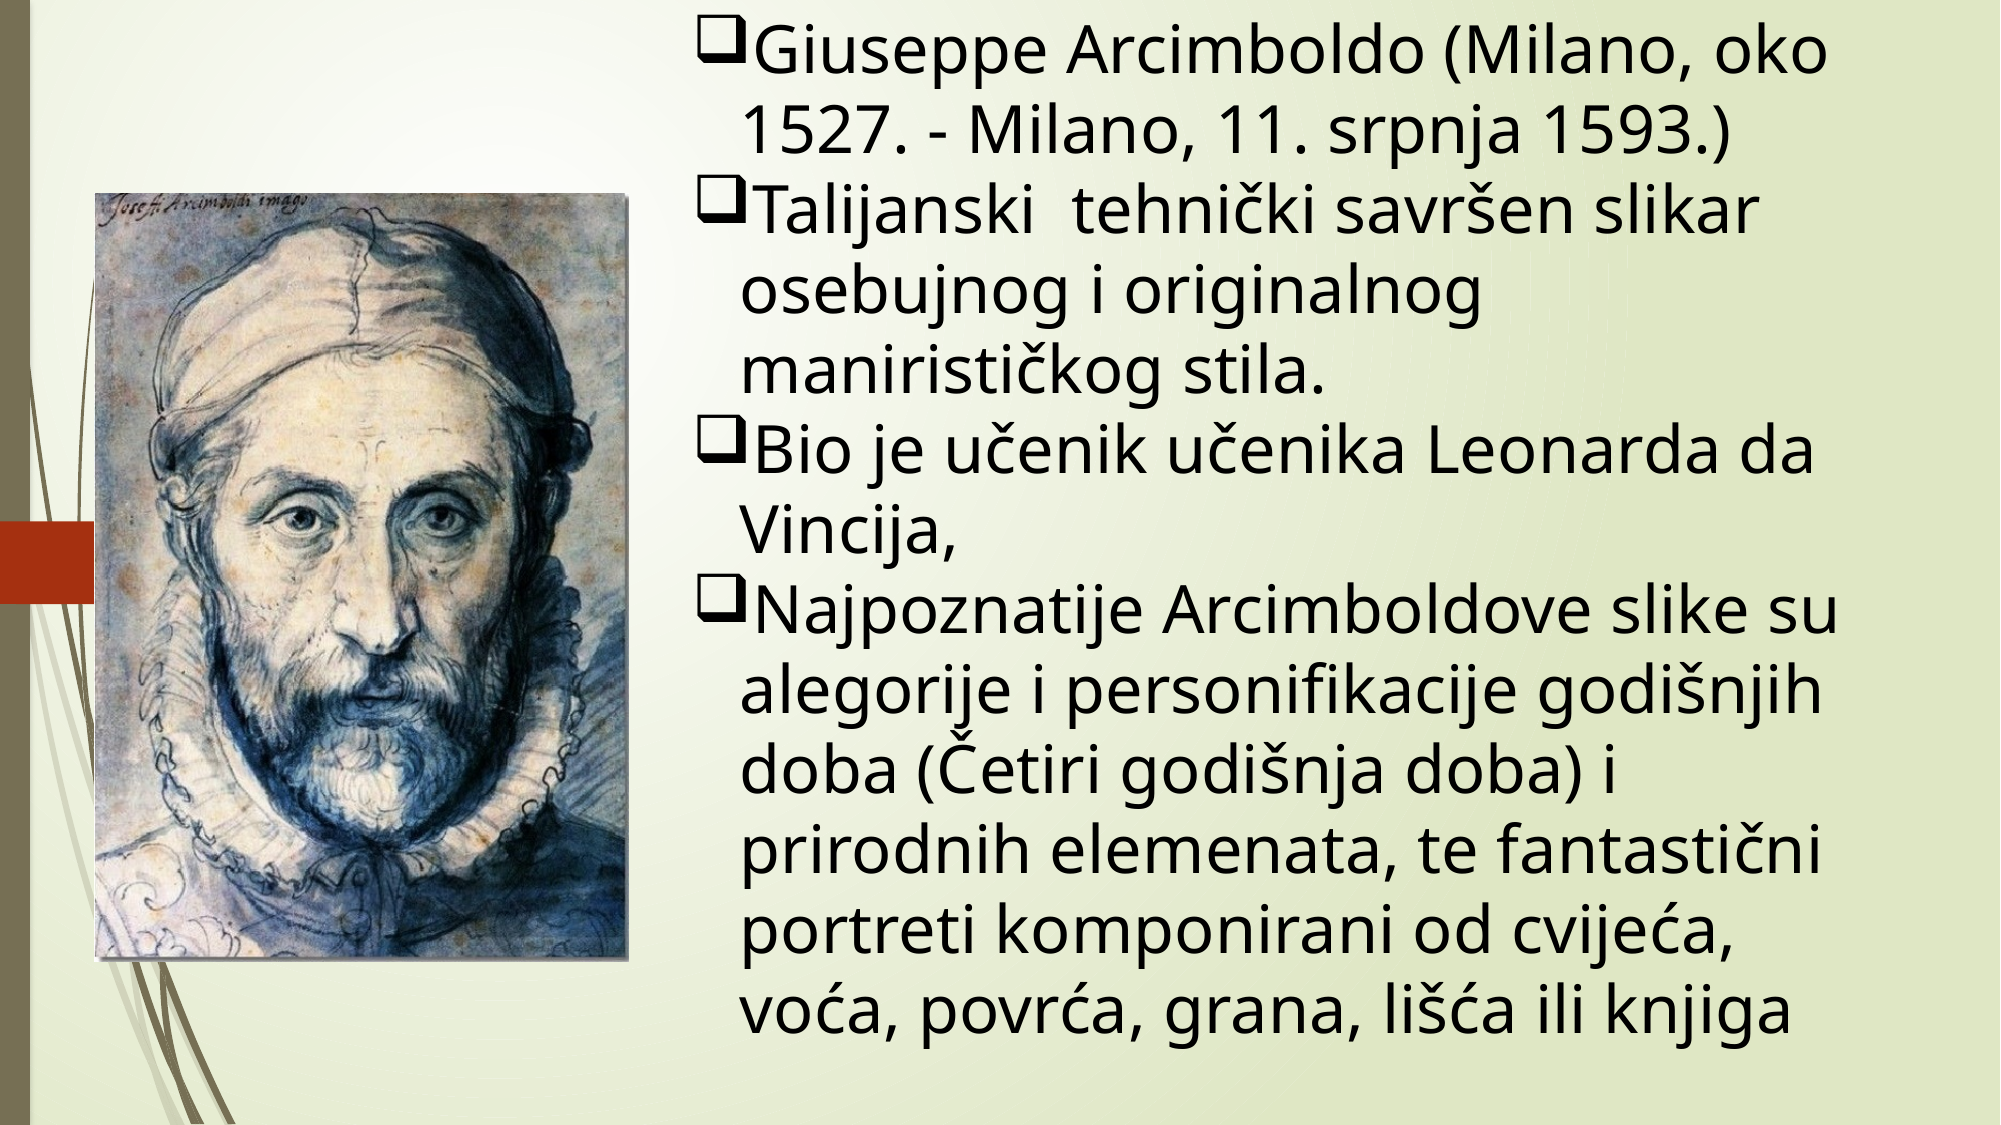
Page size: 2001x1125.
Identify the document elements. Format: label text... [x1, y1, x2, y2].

text_box Giuseppe Arcimboldo (Milano, oko 1527. - Milano, 11. srpnja 1593.) Talijanski tehnički savršen slikar osebujnog i originalnog manirističkog stila. Bio je učenik učenika Leonarda da Vincija, Najpoznatije Arcimboldove slike su alegorije i personifikacije godišnjih doba (Četiri godišnja doba) i prirodnih elemenata, te fantastični portreti komponirani od cvijeća, voća, povrća, grana, lišća ili knjiga [678, 0, 1921, 1055]
picture [93, 192, 629, 962]
